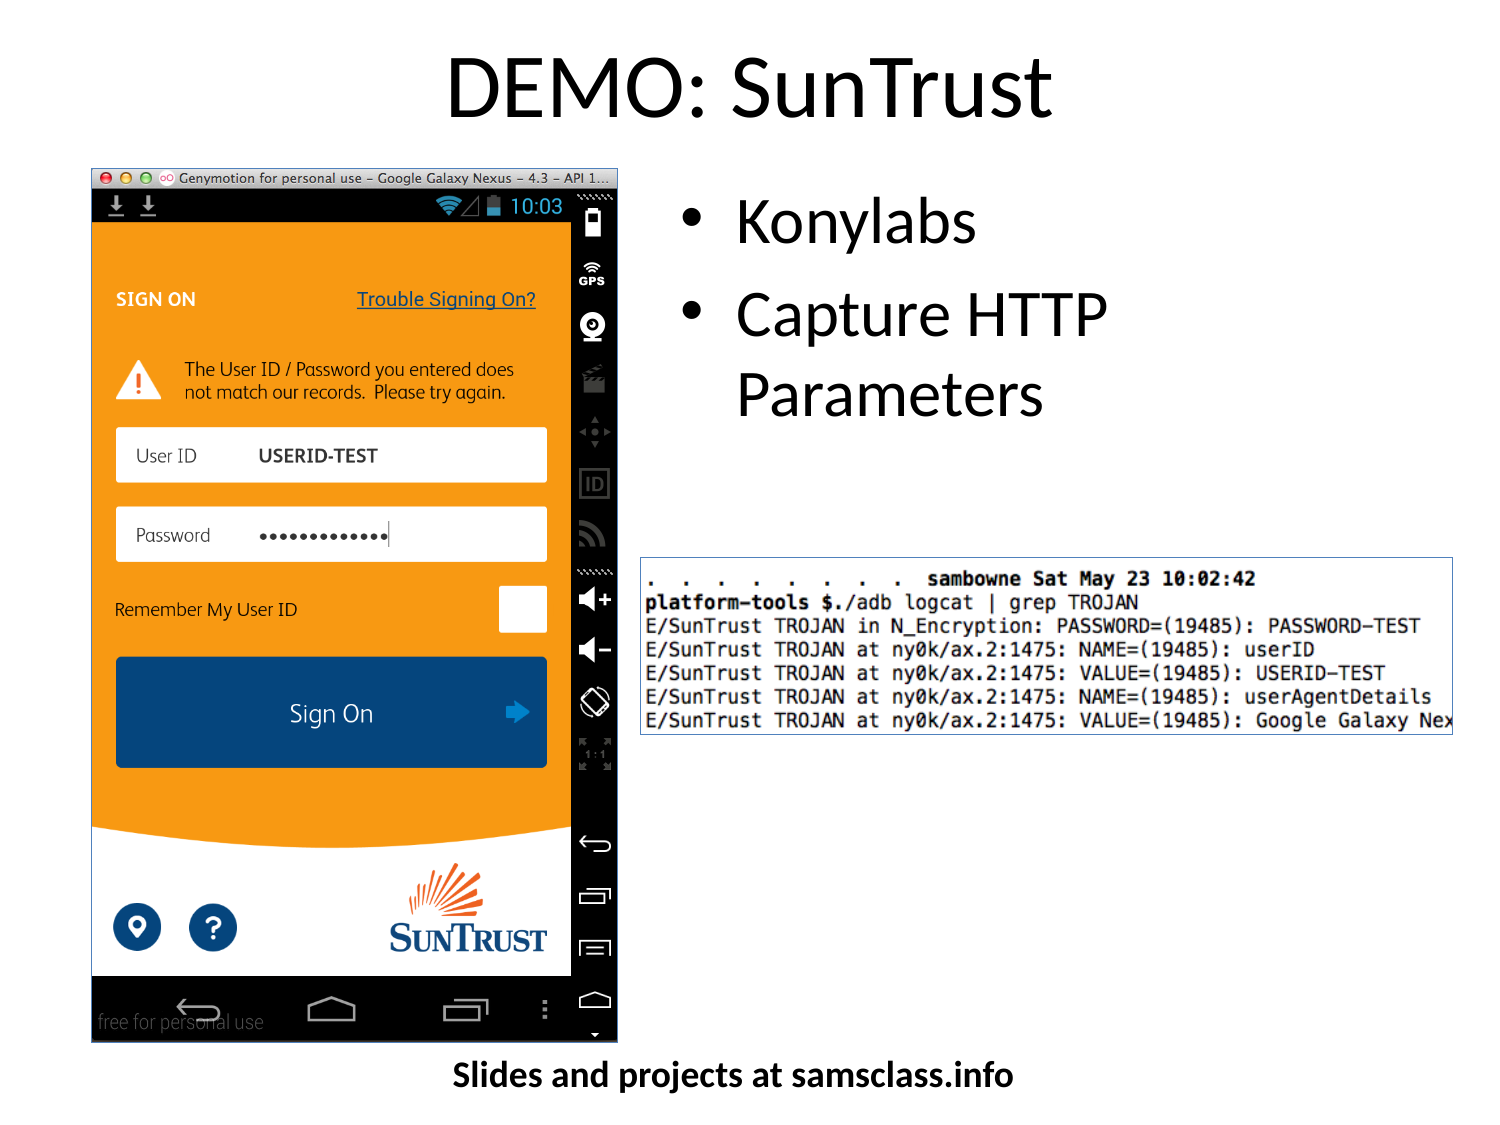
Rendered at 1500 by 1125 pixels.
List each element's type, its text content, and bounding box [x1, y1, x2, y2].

list Konylabs Capture HTTP Parameters [665, 168, 1425, 535]
footer Slides and projects at samsclass.info [316, 1042, 1152, 1103]
picture [640, 557, 1453, 735]
title DEMO: SunTrust [75, 21, 1425, 141]
picture [91, 168, 619, 1043]
